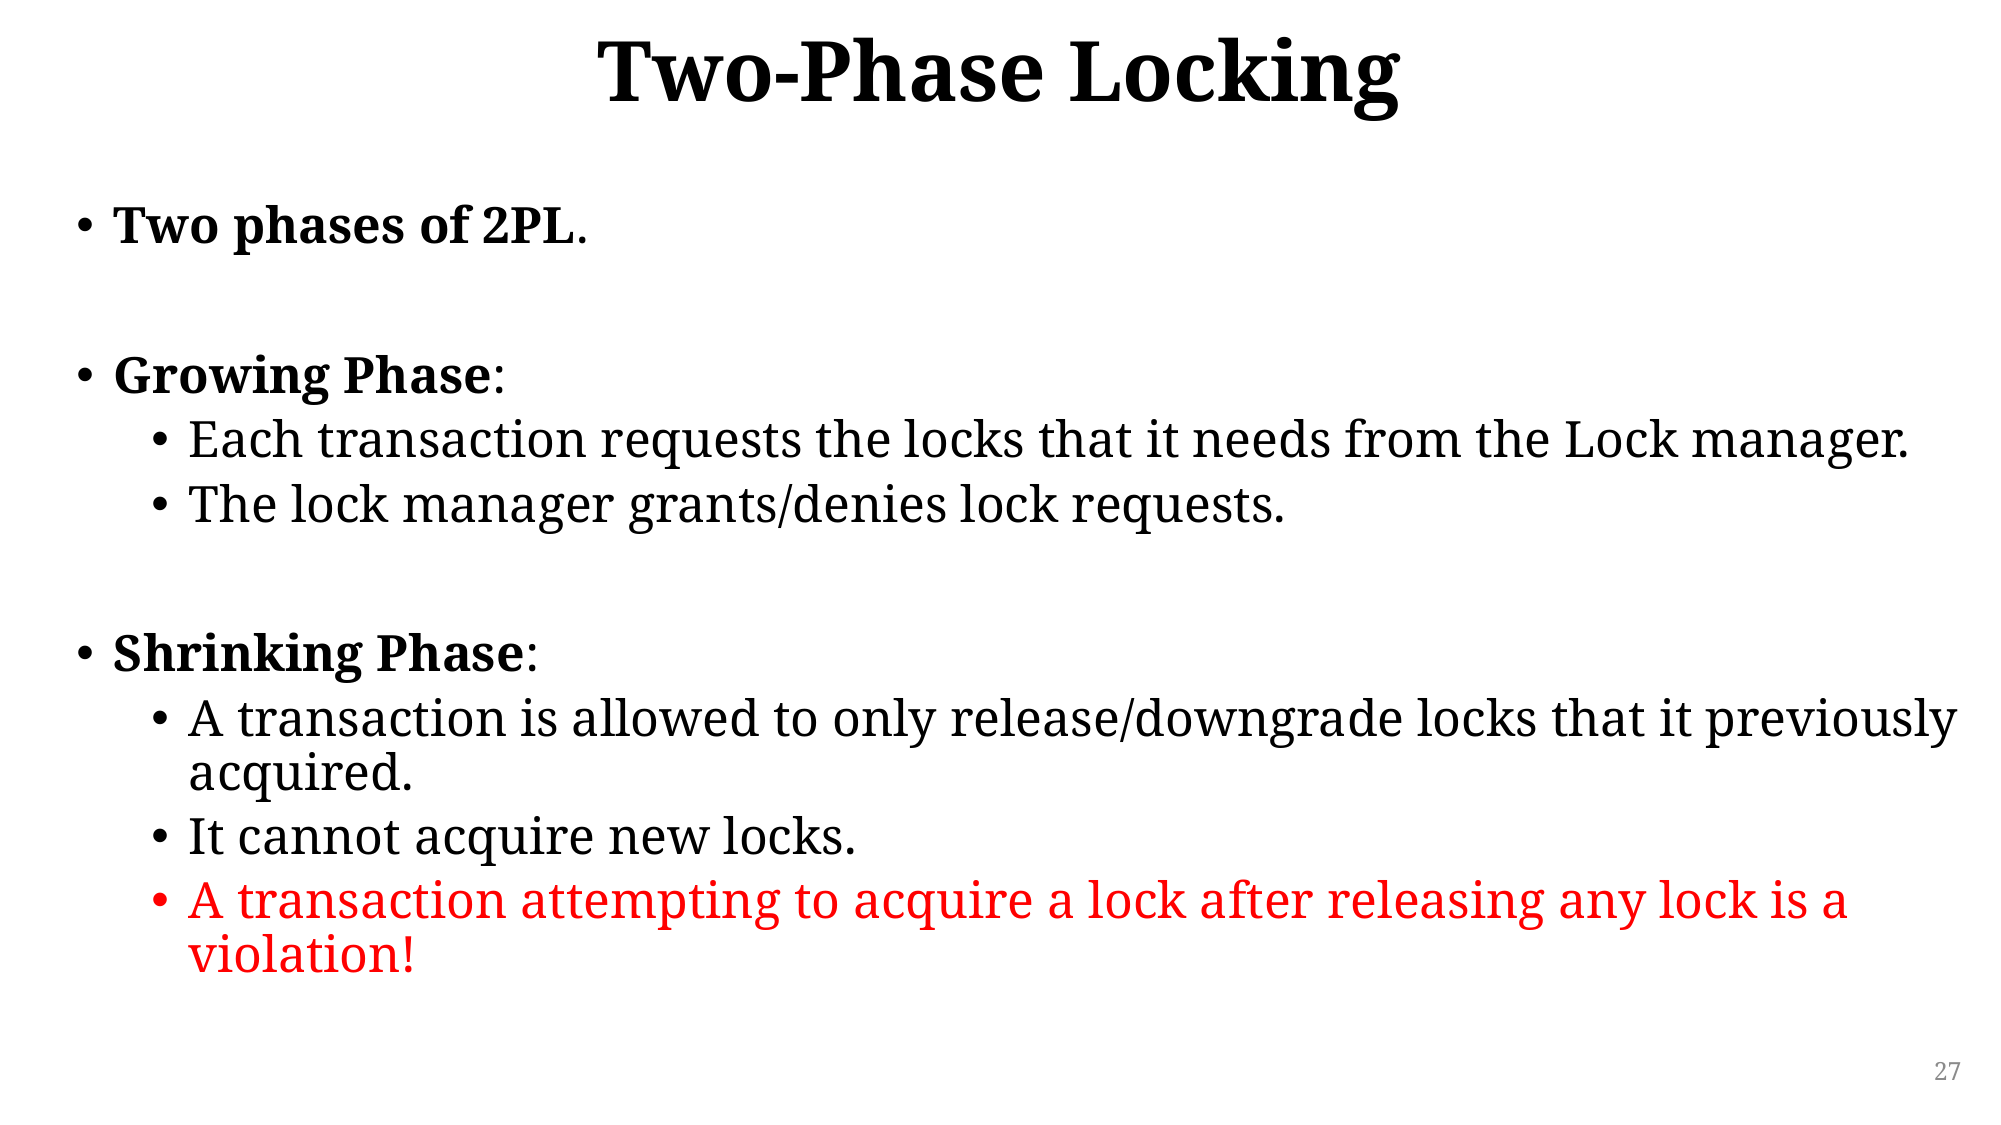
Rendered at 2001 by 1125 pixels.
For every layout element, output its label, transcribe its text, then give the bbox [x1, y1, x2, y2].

list Two phases of 2PL. Growing Phase: Each transaction requests the locks that it needs from the Lock manager. The lock manager grants/denies lock requests. Shrinking Phase: A transaction is allowed to only release/downgrade locks that it previously acquired. It cannot acquire new locks. A transaction attempting to acquire a lock after releasing any lock is a violation! [61, 193, 2000, 1103]
title Two-Phase Locking [137, 0, 1863, 149]
